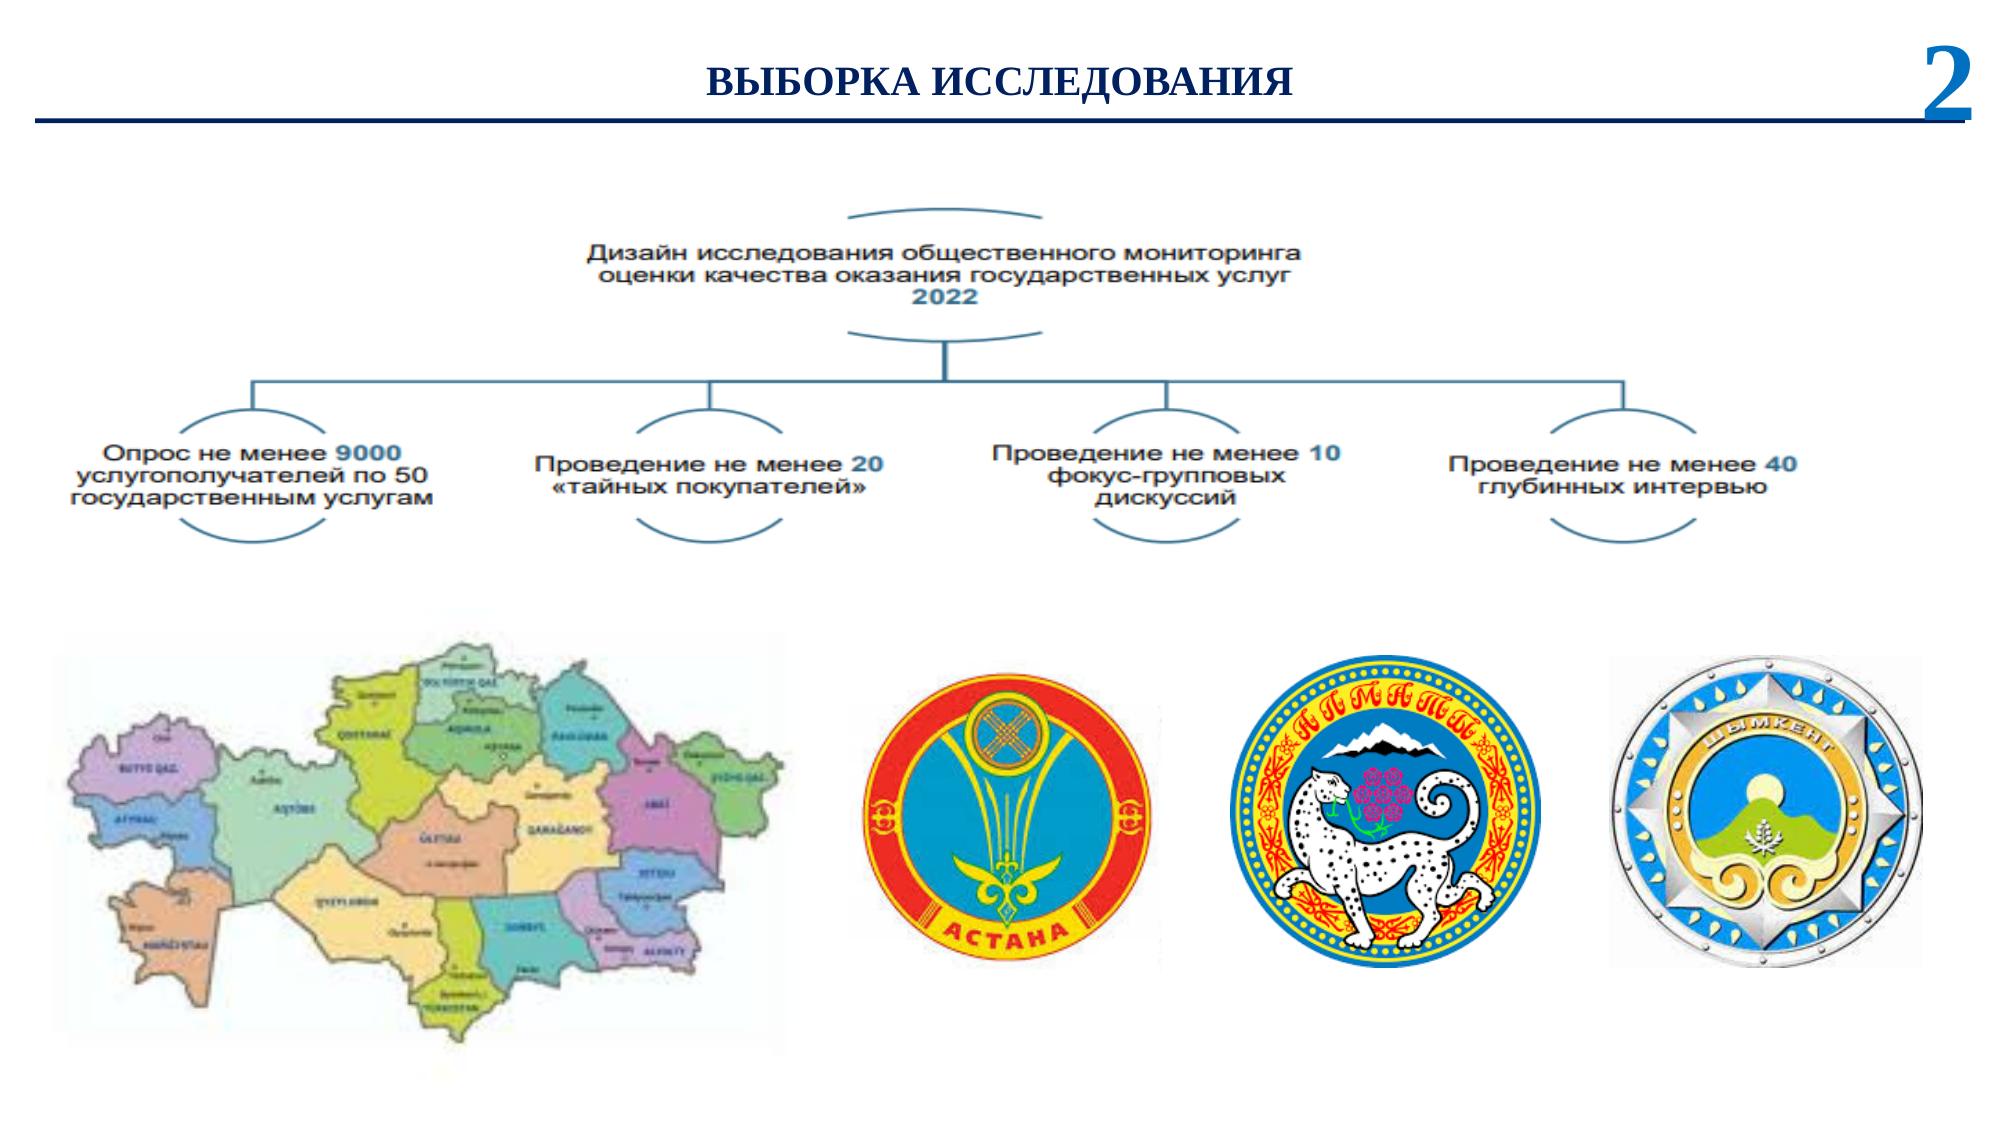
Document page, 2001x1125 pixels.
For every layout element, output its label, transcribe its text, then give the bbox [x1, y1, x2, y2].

text_box ВЫБОРКА ИССЛЕДОВАНИЯ [628, 42, 1372, 112]
picture [1609, 655, 1923, 968]
picture [1230, 655, 1541, 968]
picture [35, 126, 1965, 1100]
text_box 2 [1898, 0, 2000, 150]
